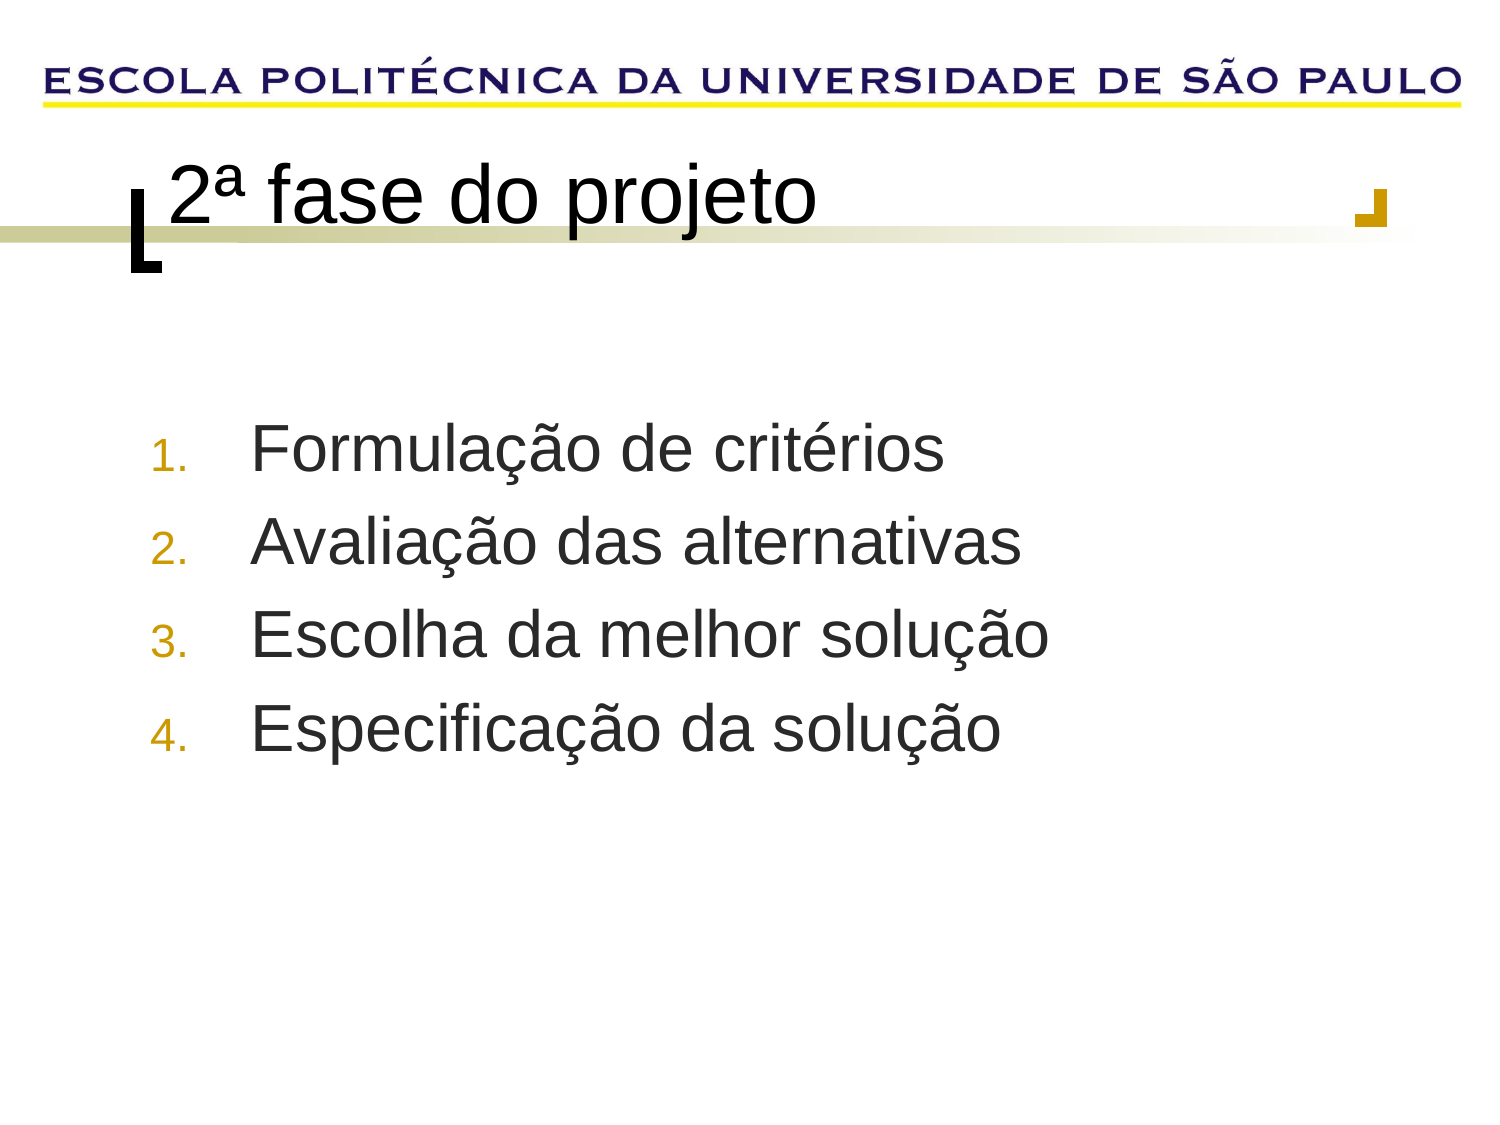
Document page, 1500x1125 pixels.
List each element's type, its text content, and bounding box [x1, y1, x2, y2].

picture [34, 0, 1477, 190]
title 2ª fase do projeto [152, 198, 1328, 248]
list Formulação de critérios Avaliação das alternativas Escolha da melhor solução Especificação da solução [135, 396, 1393, 1073]
